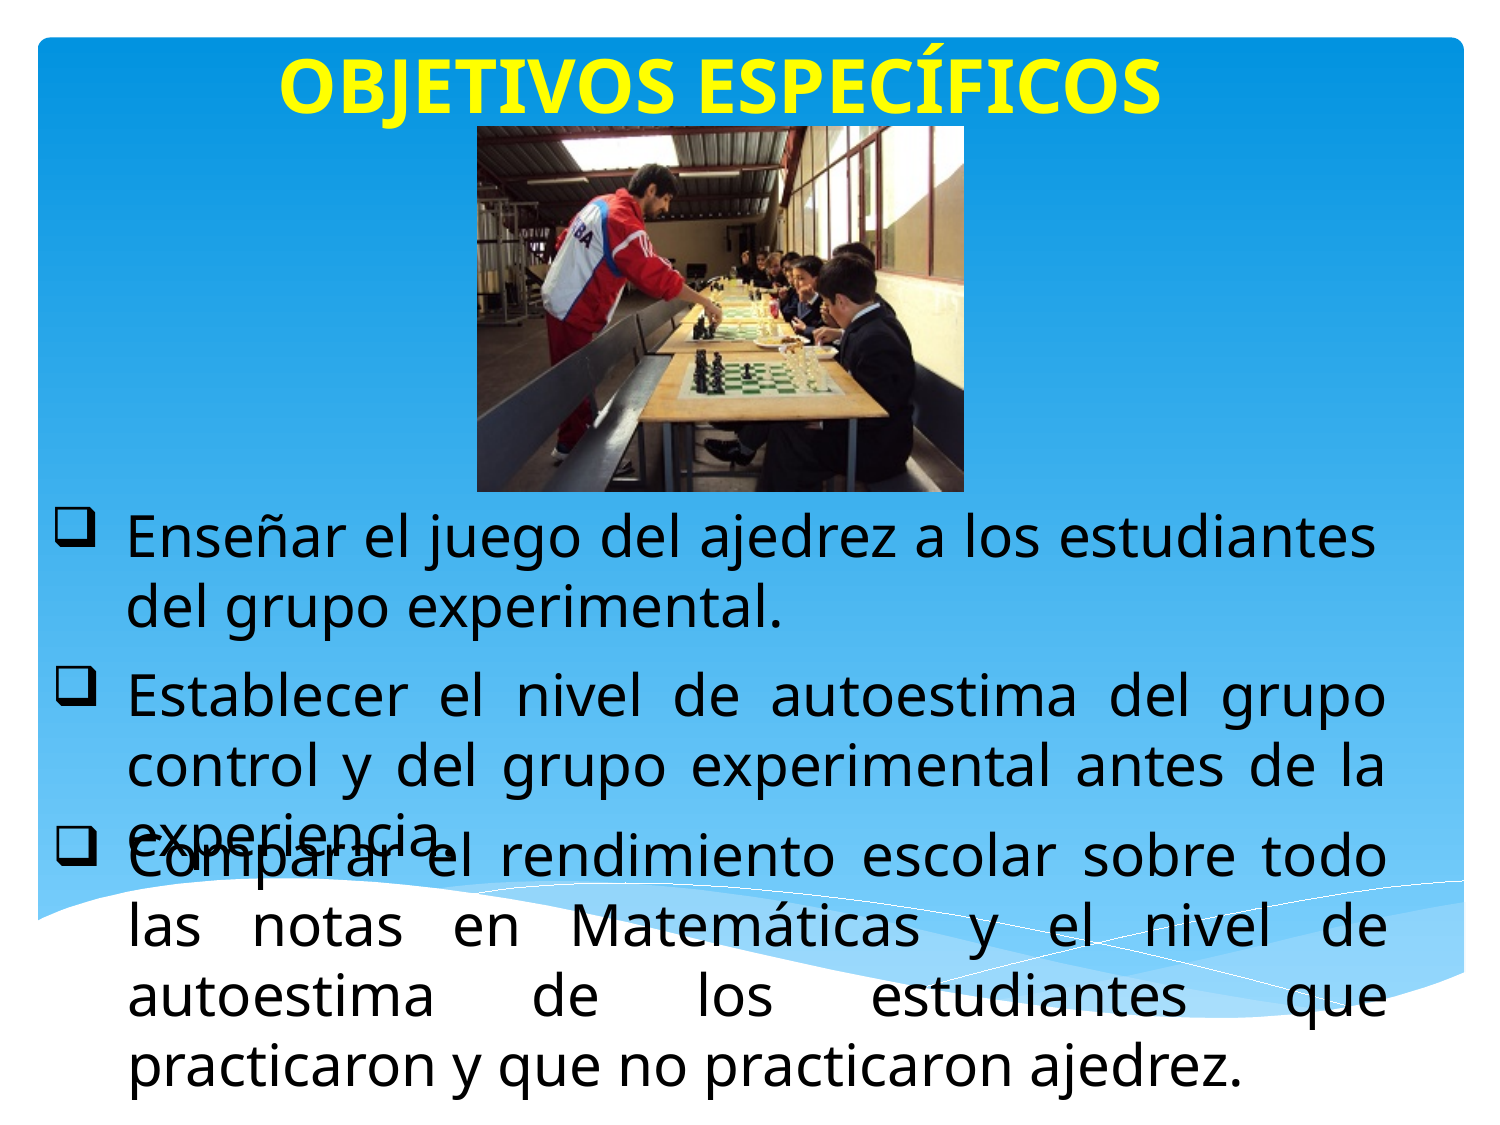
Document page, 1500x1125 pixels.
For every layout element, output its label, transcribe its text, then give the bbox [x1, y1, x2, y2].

picture [476, 127, 964, 492]
text_box OBJETIVOS ESPECÍFICOS [53, 30, 1388, 136]
text_box Comparar el rendimiento escolar sobre todo las notas en Matemáticas y el nivel de autoestima de los estudiantes que practicaron y que no practicaron ajedrez. [52, 810, 1400, 1118]
text_box Establecer el nivel de autoestima del grupo control y del grupo experimental antes de la experiencia. [51, 651, 1399, 811]
text_box Enseñar el juego del ajedrez a los estudiantes del grupo experimental. [50, 491, 1388, 651]
